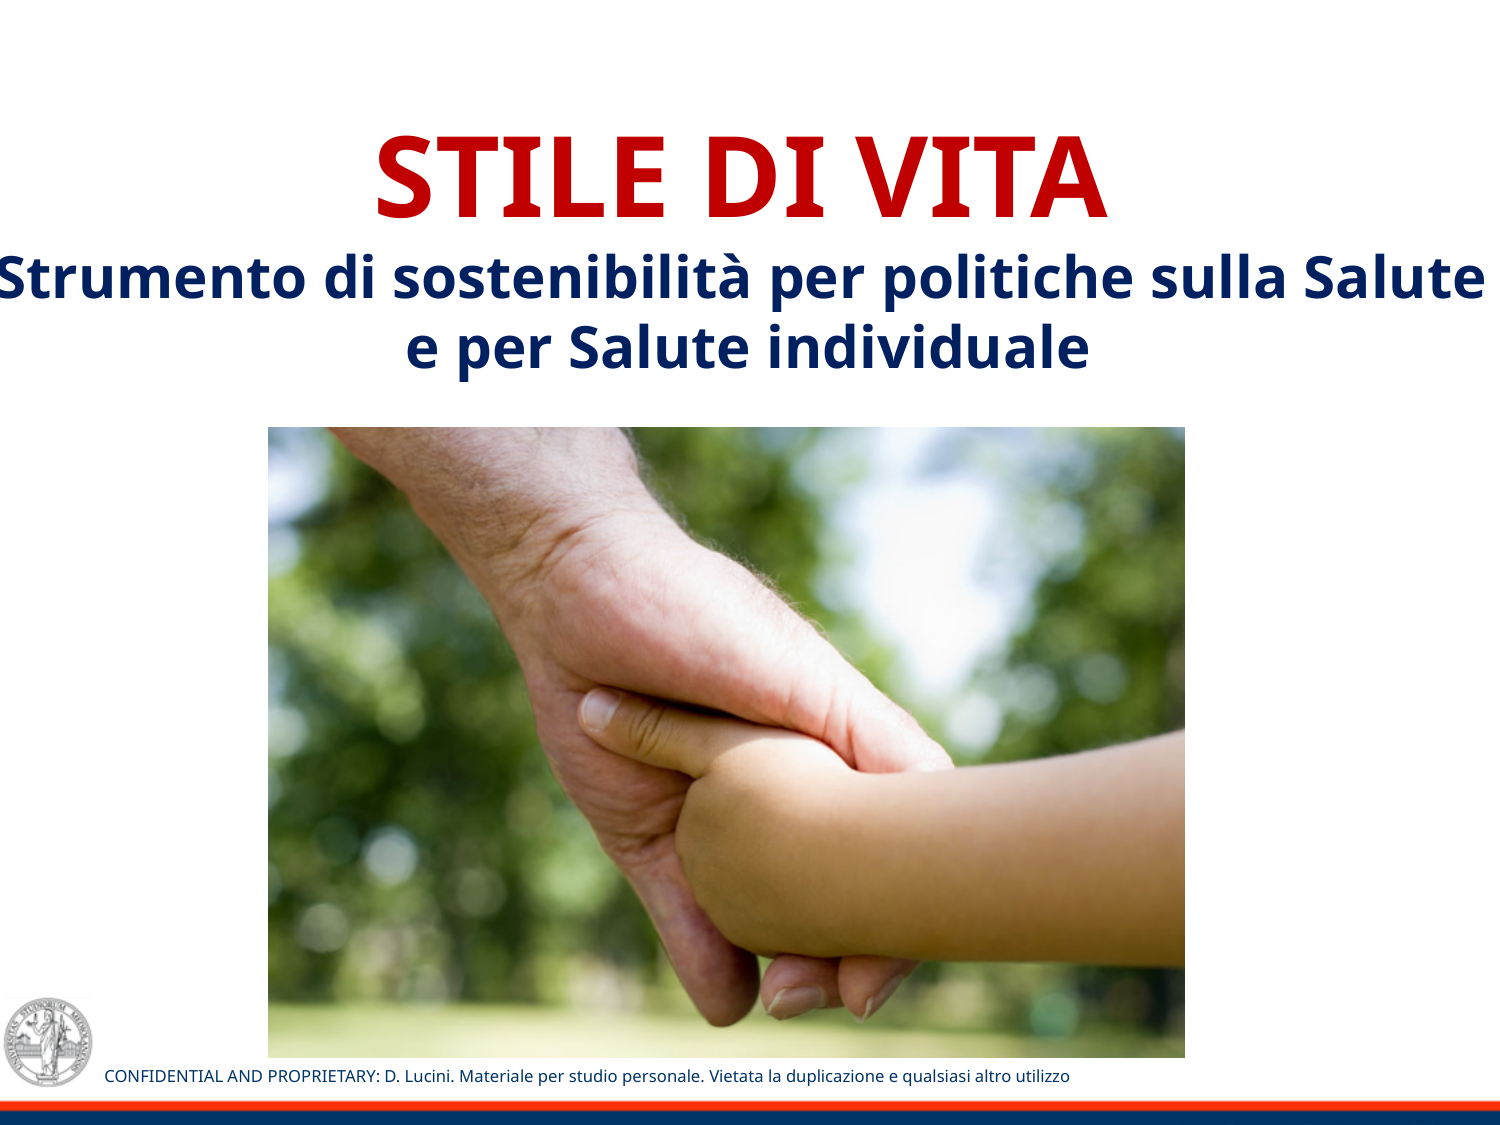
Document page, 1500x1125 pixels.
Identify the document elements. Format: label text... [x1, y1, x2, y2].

text_box CONFIDENTIAL AND PROPRIETARY: D. Lucini. Materiale per studio personale. Vietata la duplicazione e qualsiasi altro utilizzo [87, 1057, 1500, 1095]
text_box STILE DI VITA Strumento di sostenibilità per politiche sulla Salute e per Salute individuale [0, 97, 1500, 388]
picture [0, 427, 1500, 1125]
